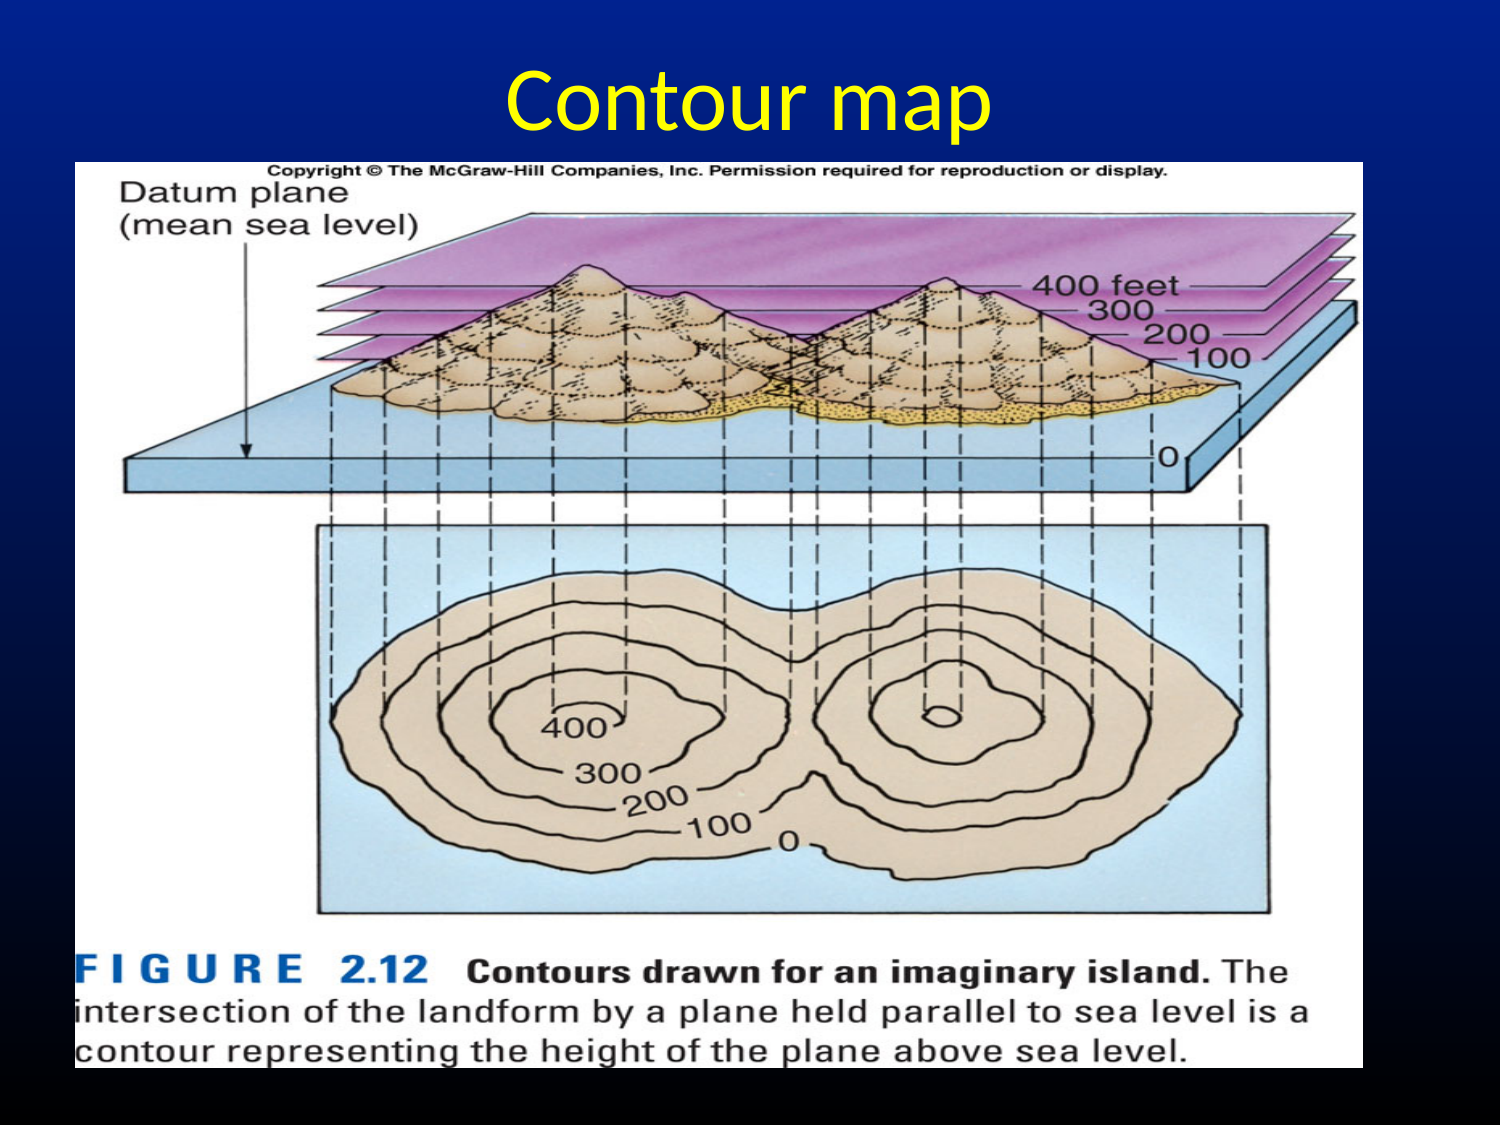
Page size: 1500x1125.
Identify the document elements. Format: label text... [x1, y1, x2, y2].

picture [74, 162, 1363, 1068]
title Contour map [74, 0, 1426, 188]
